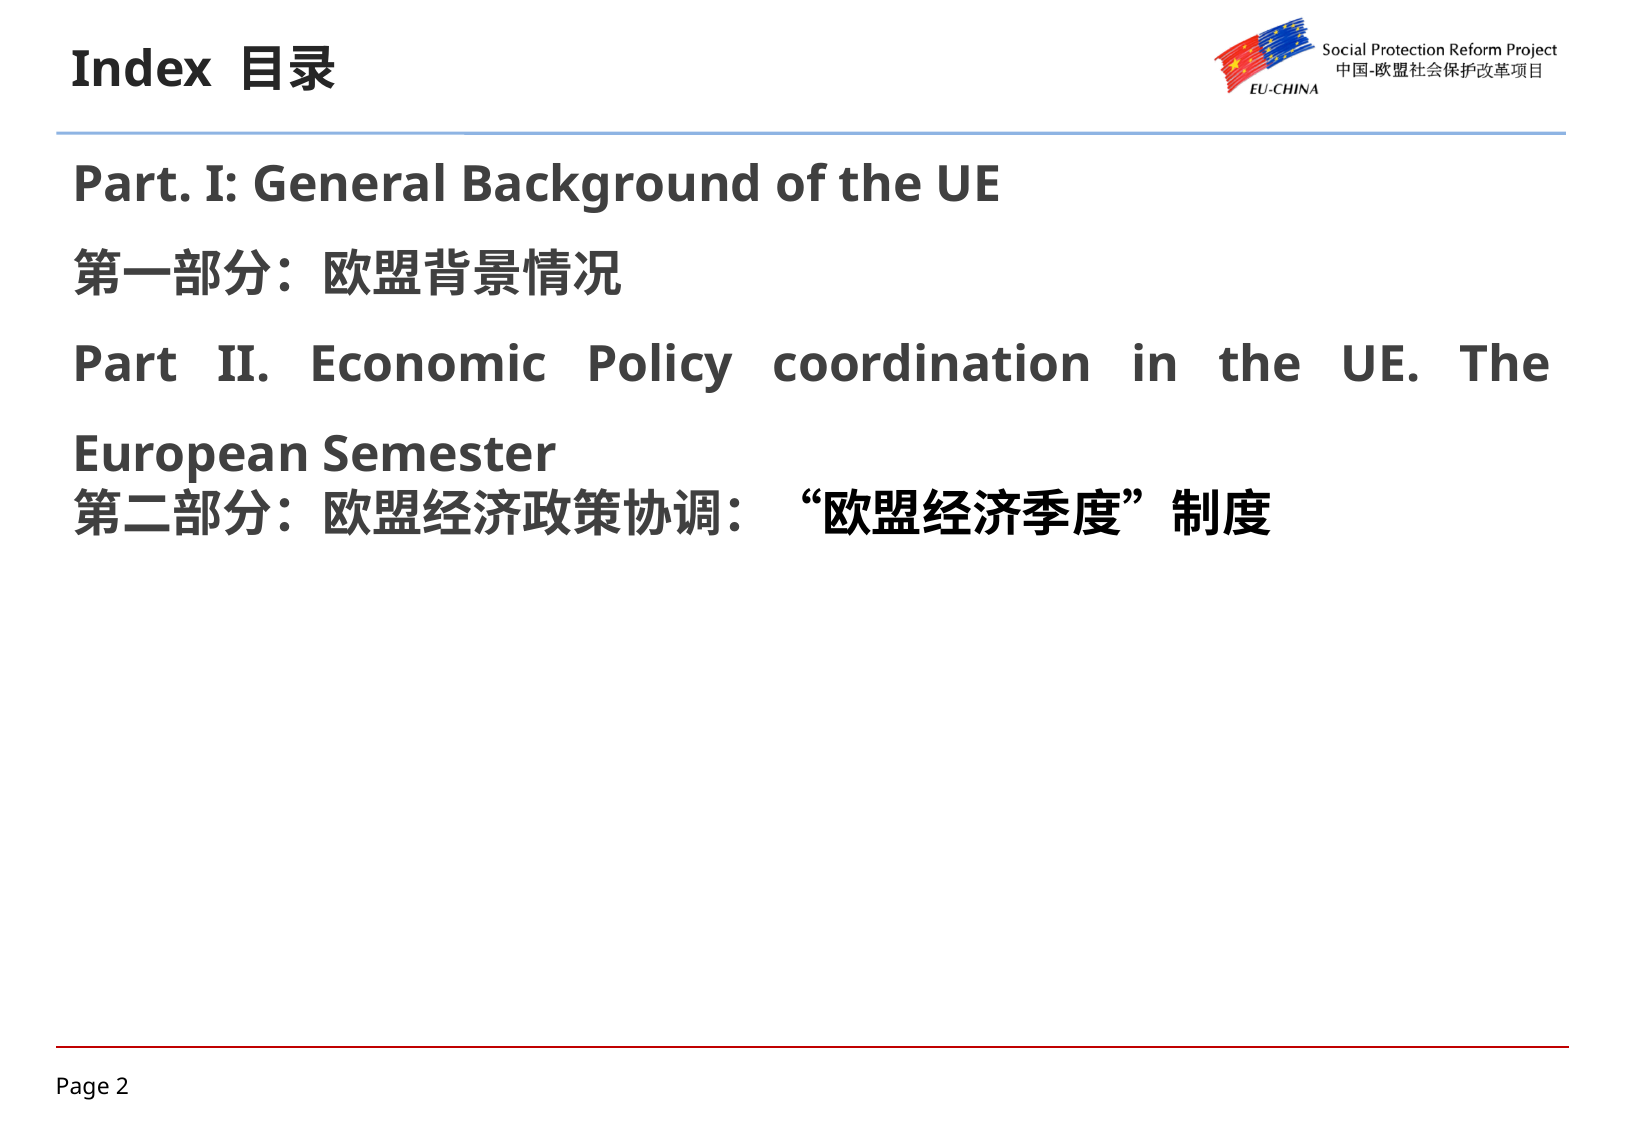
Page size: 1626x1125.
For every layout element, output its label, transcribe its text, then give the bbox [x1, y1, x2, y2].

picture [1206, 10, 1567, 99]
text_box Index 目录 [56, 28, 1191, 136]
text_box Part. I: General Background of the UE 第一部分：欧盟背景情况 Part II. Economic Policy coordination in the UE. The European Semester 第二部分：欧盟经济政策协调：“欧盟经济季度”制度 [57, 113, 1567, 609]
